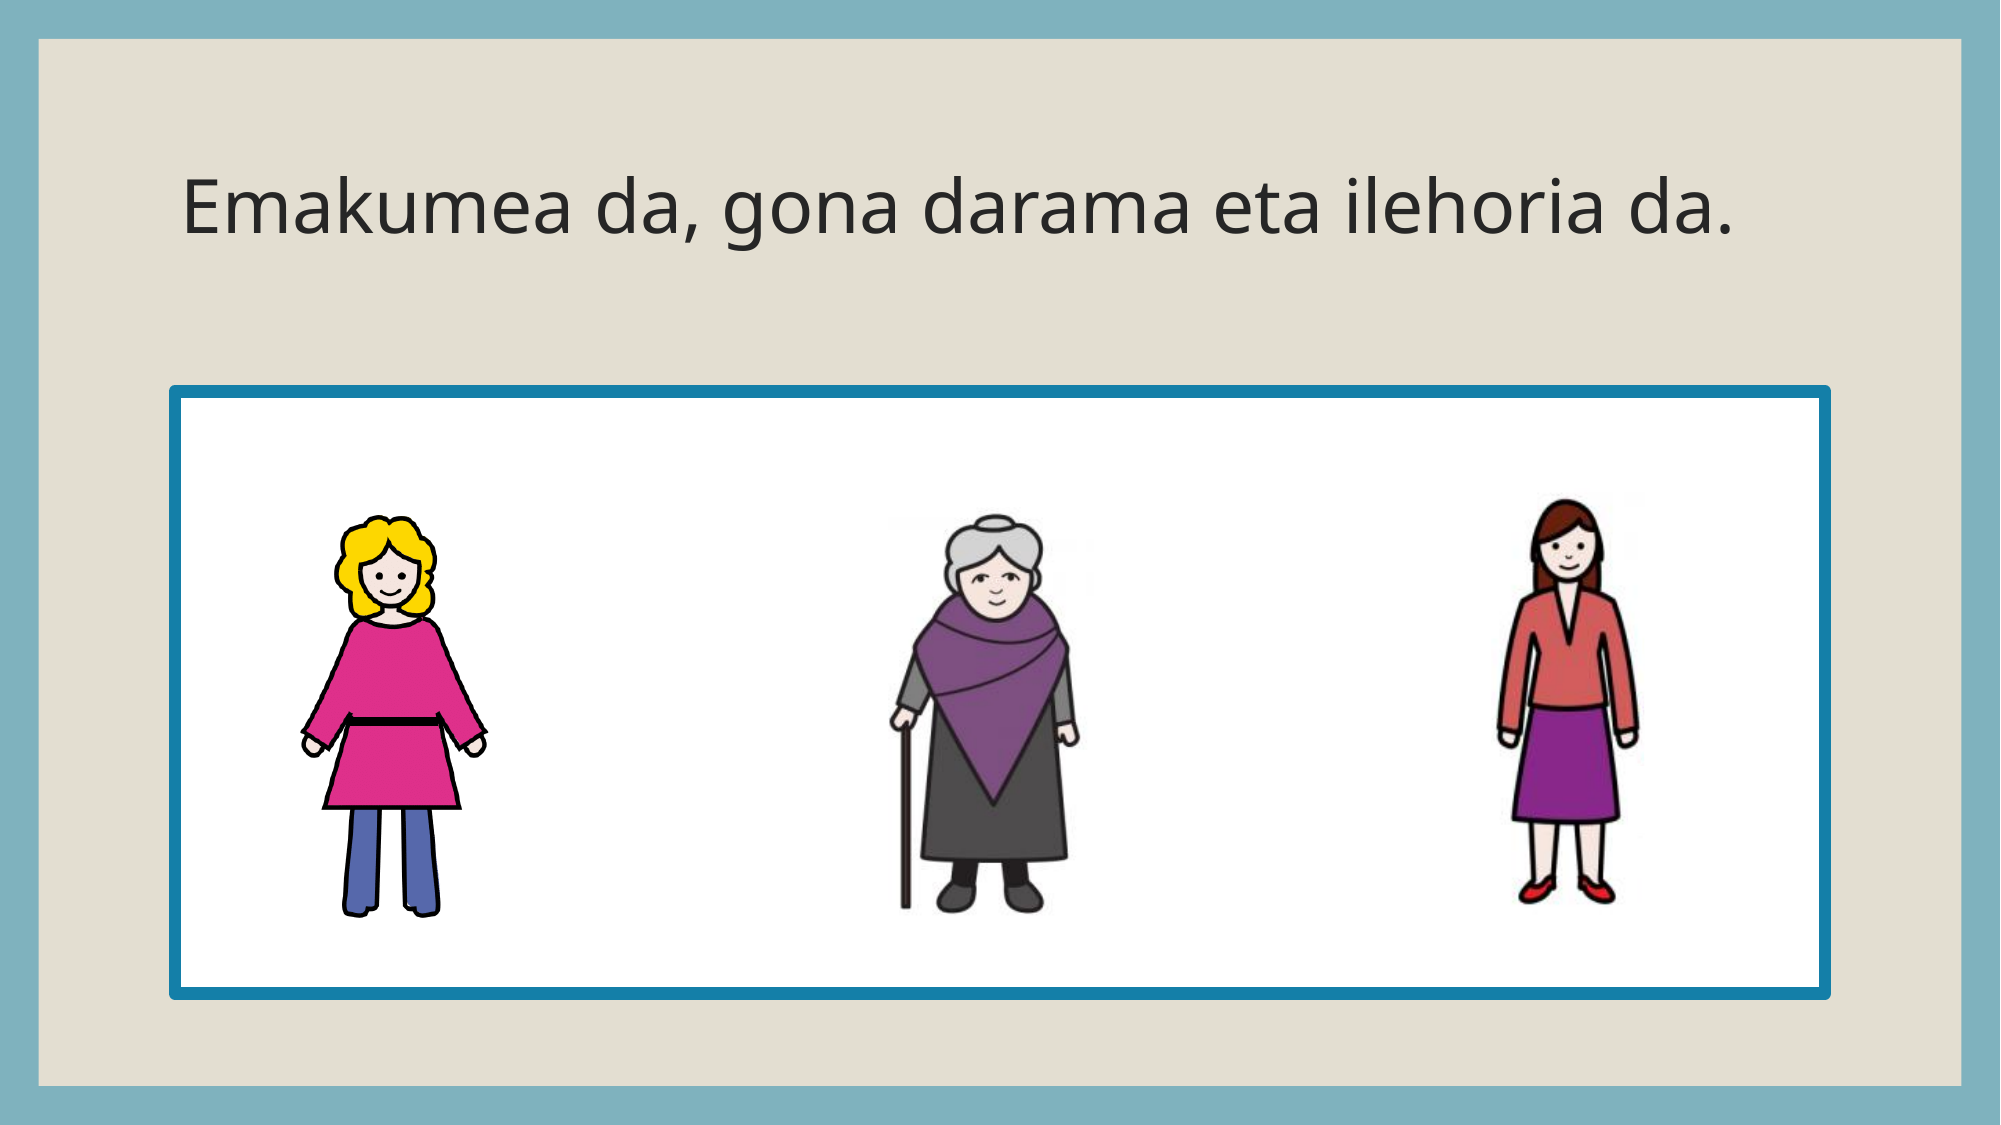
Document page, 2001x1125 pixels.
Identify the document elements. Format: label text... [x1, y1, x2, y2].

text_box [174, 390, 1826, 994]
picture [290, 507, 509, 921]
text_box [1491, 487, 1658, 921]
title Emakumea da, gona darama eta ilehoria da. [111, 68, 1825, 294]
picture [875, 507, 1094, 921]
